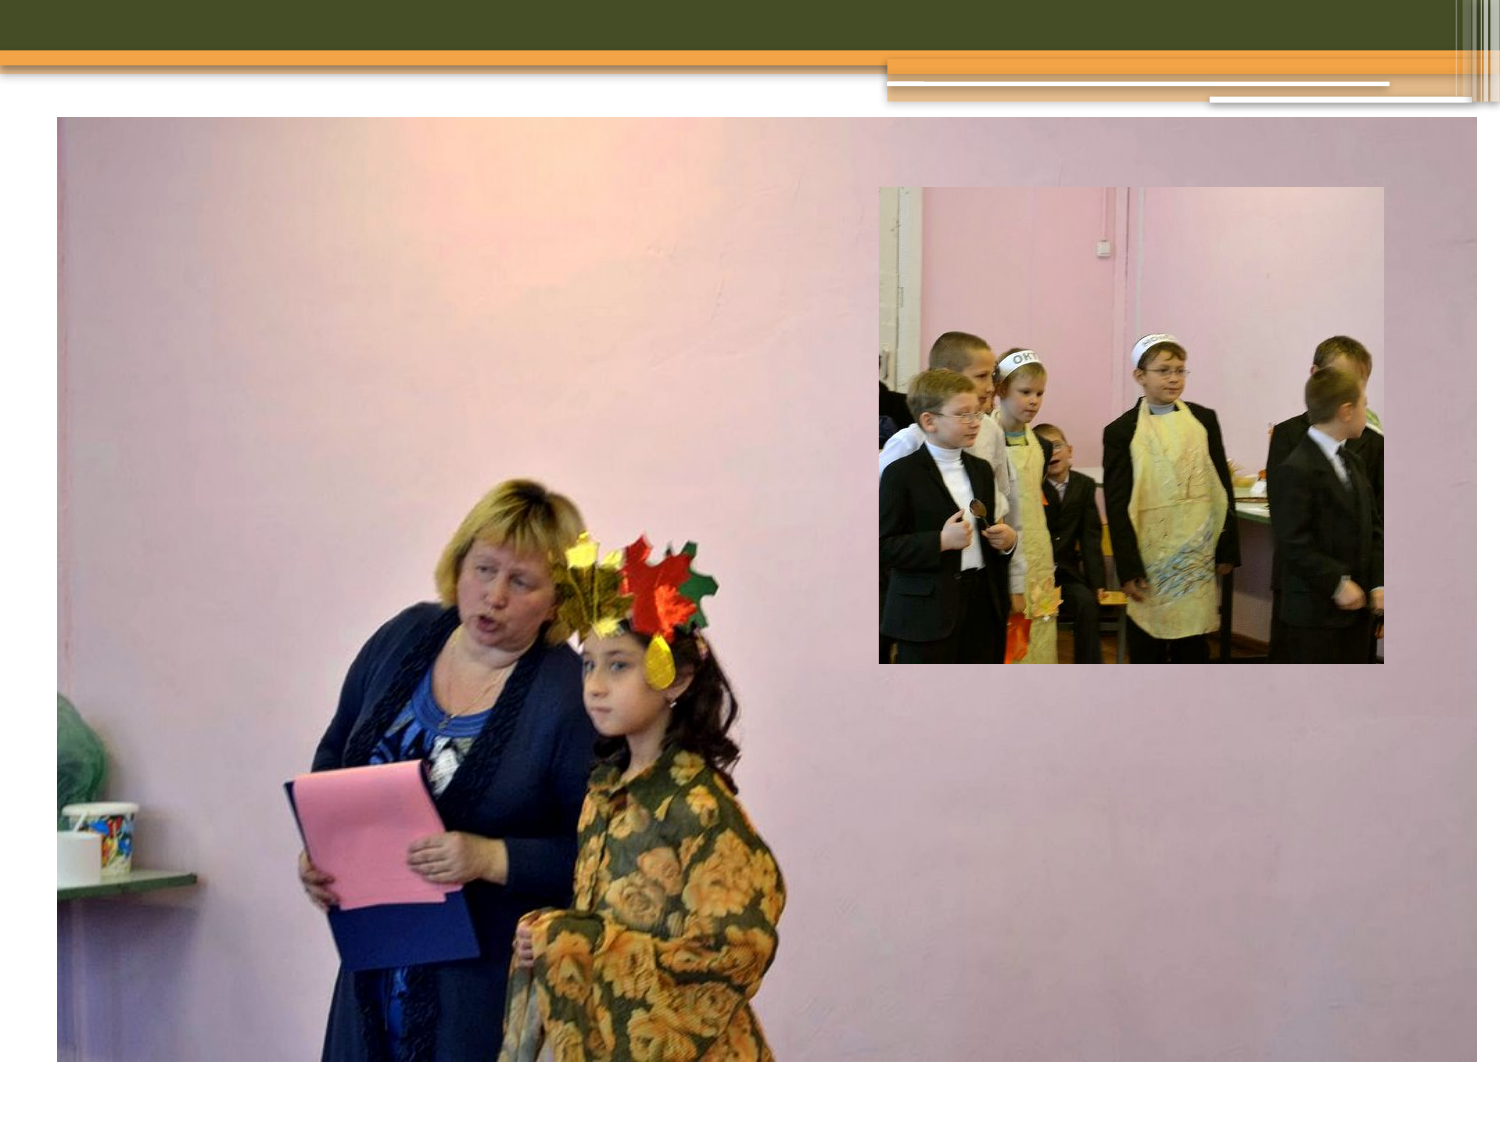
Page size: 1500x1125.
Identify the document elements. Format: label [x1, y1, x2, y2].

picture [57, 116, 1477, 1063]
